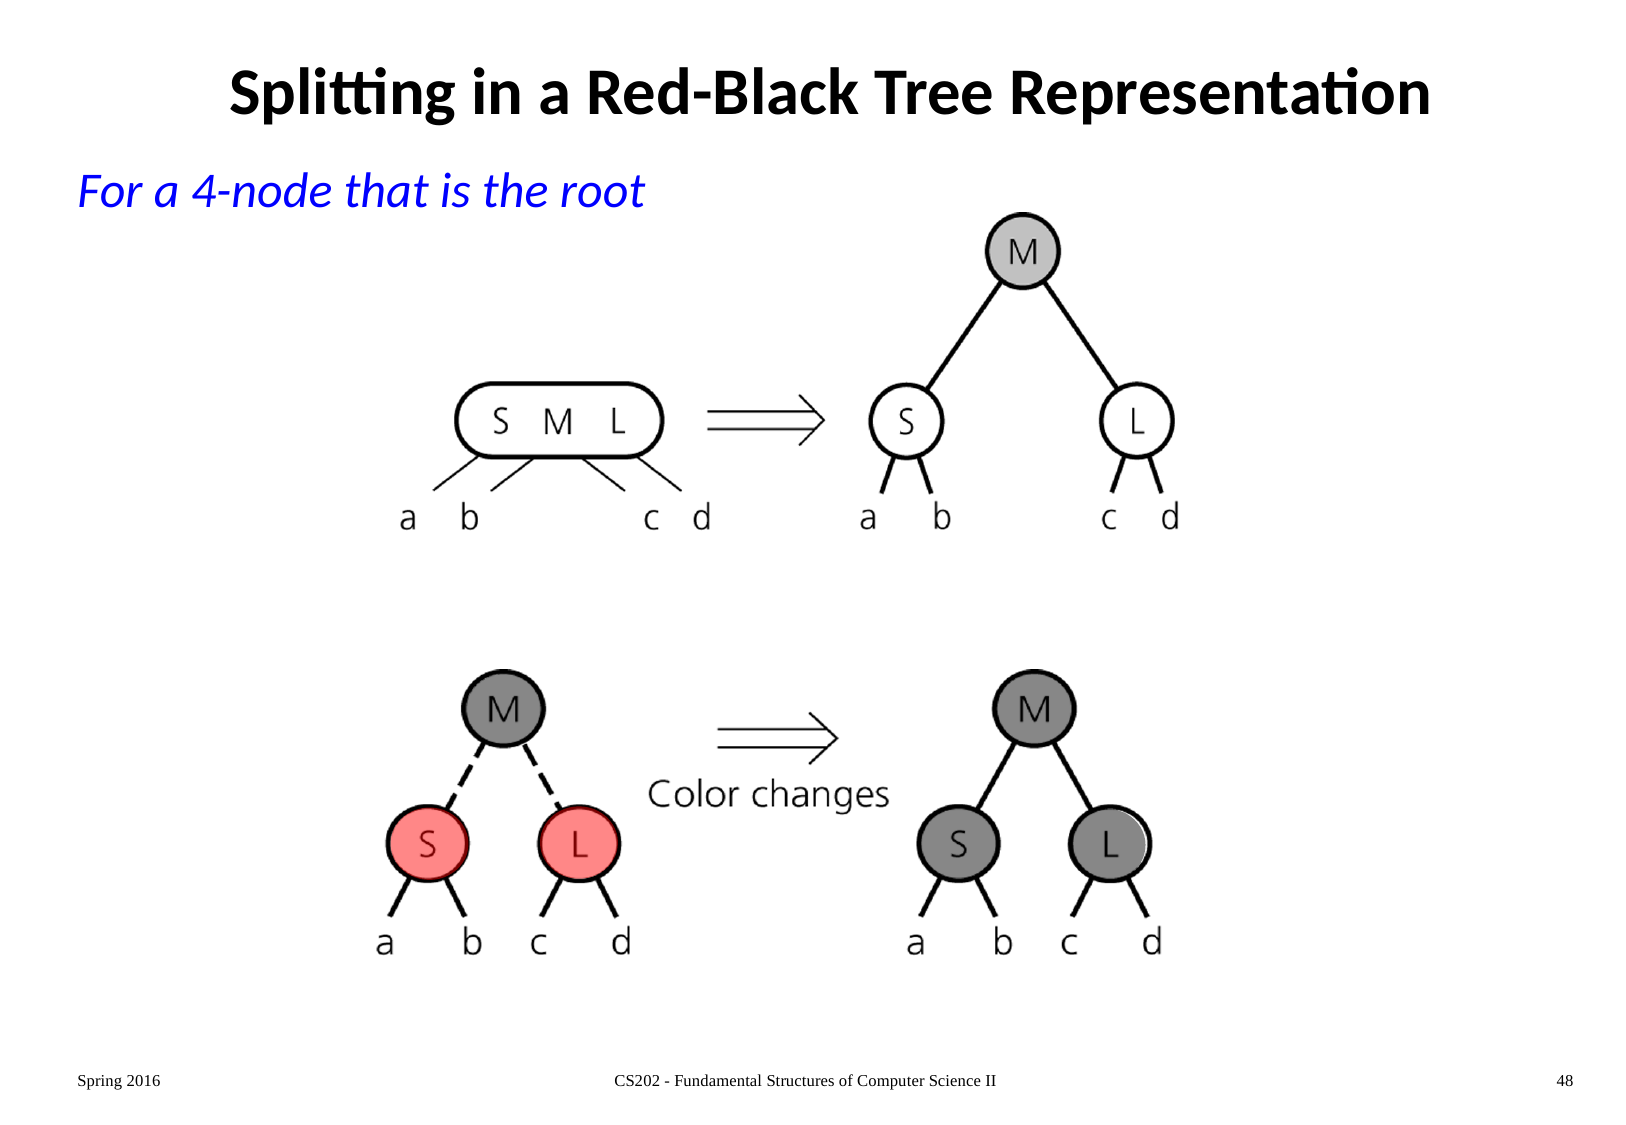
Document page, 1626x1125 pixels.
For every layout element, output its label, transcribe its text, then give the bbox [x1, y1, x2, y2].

footer CS202 - Fundamental Structures of Computer Science II [500, 1062, 1111, 1101]
slide_number 48 [1249, 1062, 1589, 1101]
text_box For a 4-node that is the root [62, 149, 950, 250]
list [399, 212, 1180, 538]
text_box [374, 669, 1163, 963]
slide_number Spring 2016 [62, 1062, 402, 1101]
title Splitting in a Red-Black Tree Representation [62, 24, 1601, 151]
